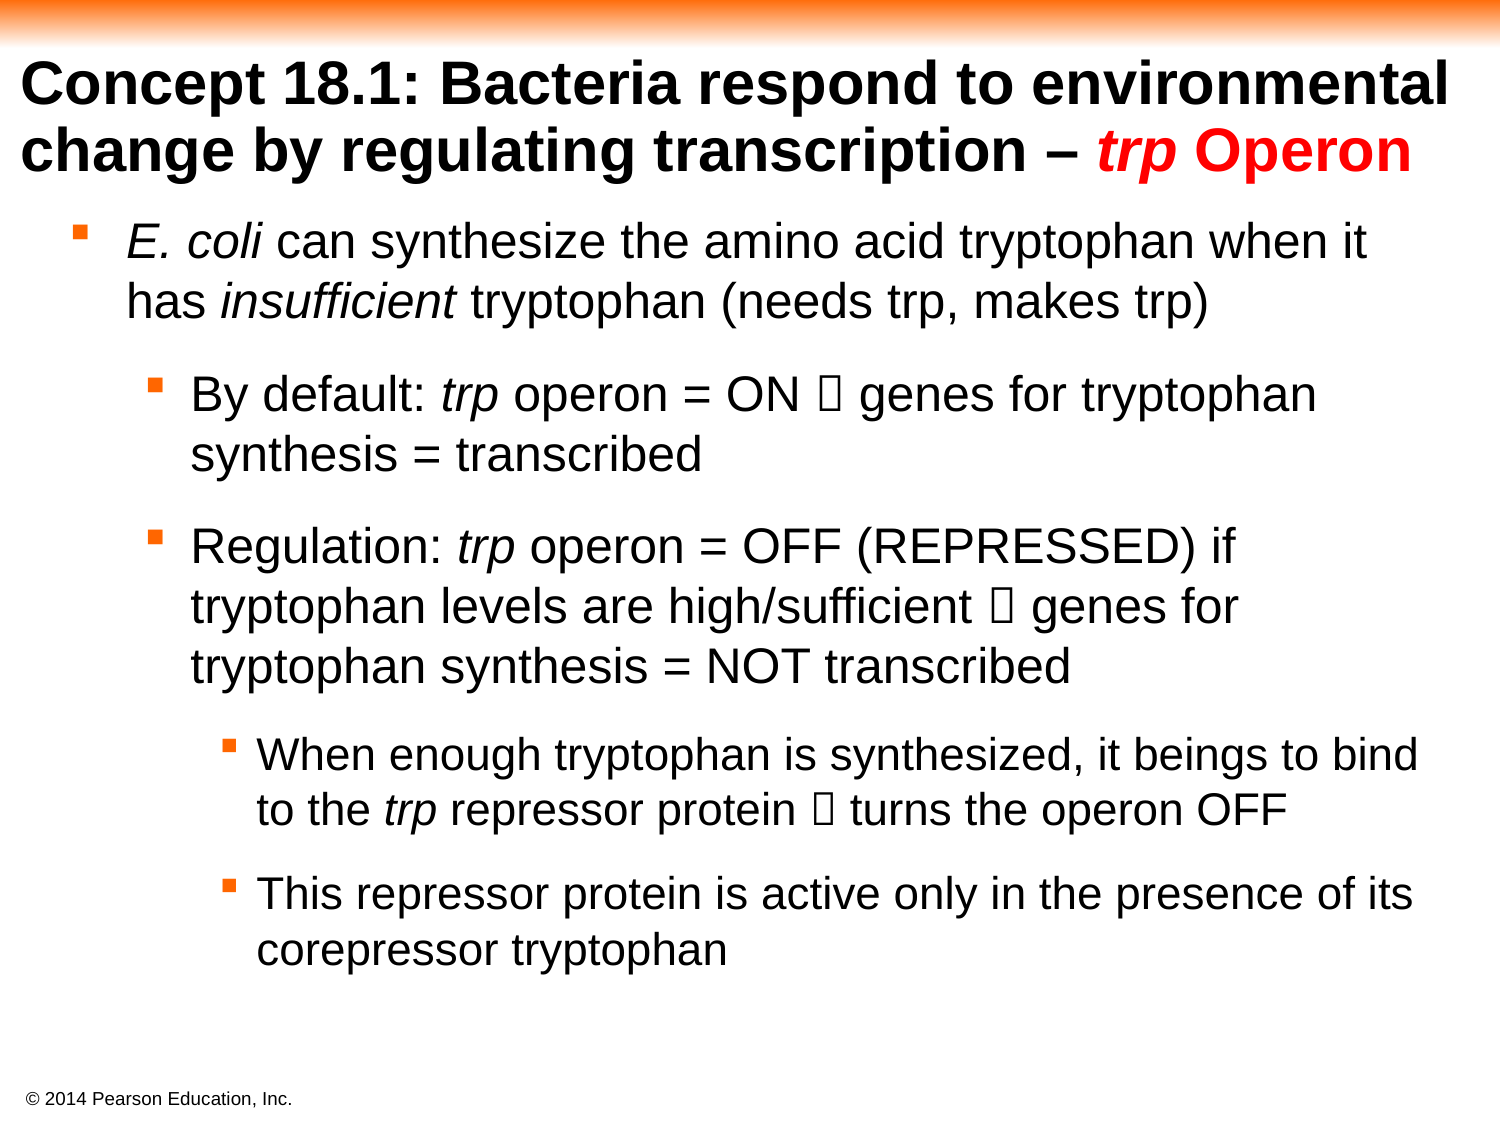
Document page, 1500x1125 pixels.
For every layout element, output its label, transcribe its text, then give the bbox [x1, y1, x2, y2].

list E. coli can synthesize the amino acid tryptophan when it has insufficient tryptophan (needs trp, makes trp) By default: trp operon = ON  genes for tryptophan synthesis = transcribed Regulation: trp operon = OFF (REPRESSED) if tryptophan levels are high/sufficient  genes for tryptophan synthesis = NOT transcribed When enough tryptophan is synthesized, it beings to bind to the trp repressor protein  turns the operon OFF This repressor protein is active only in the presence of its corepressor tryptophan [69, 208, 1464, 1042]
title [29, 49, 1470, 184]
text_box Concept 18.1: Bacteria respond to environmental change by regulating transcription – trp Operon [20, 52, 1461, 187]
text_box [1043, 850, 1311, 911]
